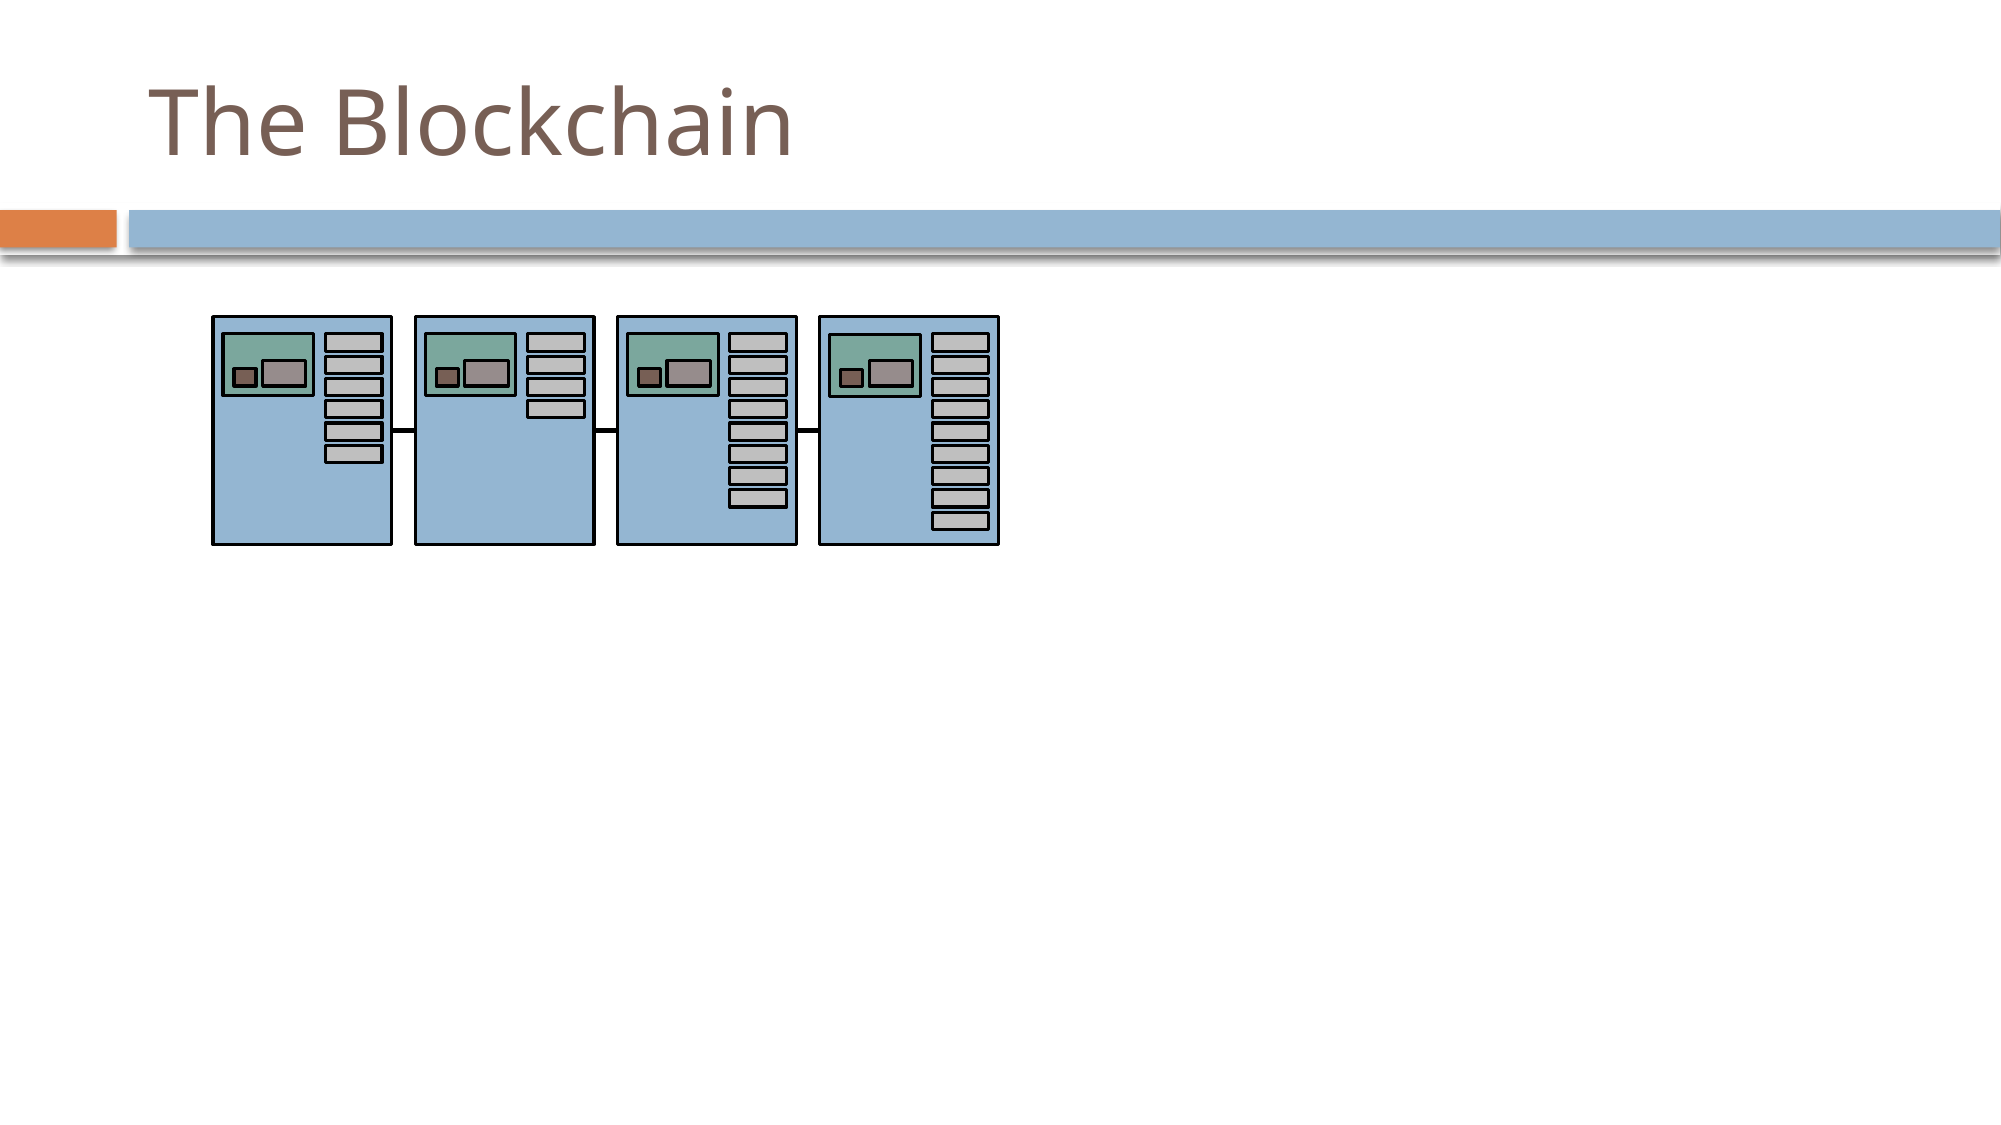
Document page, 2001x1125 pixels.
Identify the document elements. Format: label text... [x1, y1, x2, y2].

text_box [414, 441, 596, 546]
text_box [637, 367, 662, 388]
text_box [232, 367, 258, 388]
text_box [435, 367, 460, 388]
text_box [728, 377, 788, 397]
text_box [931, 399, 990, 419]
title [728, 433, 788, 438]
text_box [626, 332, 720, 397]
text_box [728, 444, 788, 464]
text_box [931, 488, 990, 509]
text_box [463, 359, 510, 388]
text_box [728, 399, 788, 419]
text_box [931, 332, 990, 353]
text_box [931, 355, 990, 375]
text_box [221, 332, 315, 397]
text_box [325, 333, 383, 463]
text_box [788, 433, 798, 438]
text_box [414, 315, 596, 430]
title The Blockchain [133, 37, 1918, 200]
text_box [527, 333, 585, 419]
text_box [931, 444, 990, 464]
text_box [728, 466, 788, 486]
text_box [616, 315, 798, 430]
text_box [868, 359, 914, 388]
text_box [211, 315, 393, 546]
text_box N1 [414, 433, 596, 438]
text_box [931, 377, 990, 397]
text_box [931, 466, 990, 486]
text_box [261, 359, 307, 388]
text_box [616, 441, 798, 546]
text_box [424, 332, 517, 397]
text_box [931, 511, 990, 531]
text_box [665, 359, 712, 388]
text_box [728, 355, 788, 375]
text_box [728, 332, 788, 353]
text_box [839, 368, 864, 388]
text_box [616, 433, 728, 438]
text_box [728, 421, 788, 430]
text_box [818, 315, 1000, 546]
text_box [828, 333, 922, 398]
text_box [931, 421, 990, 442]
text_box [728, 488, 788, 509]
